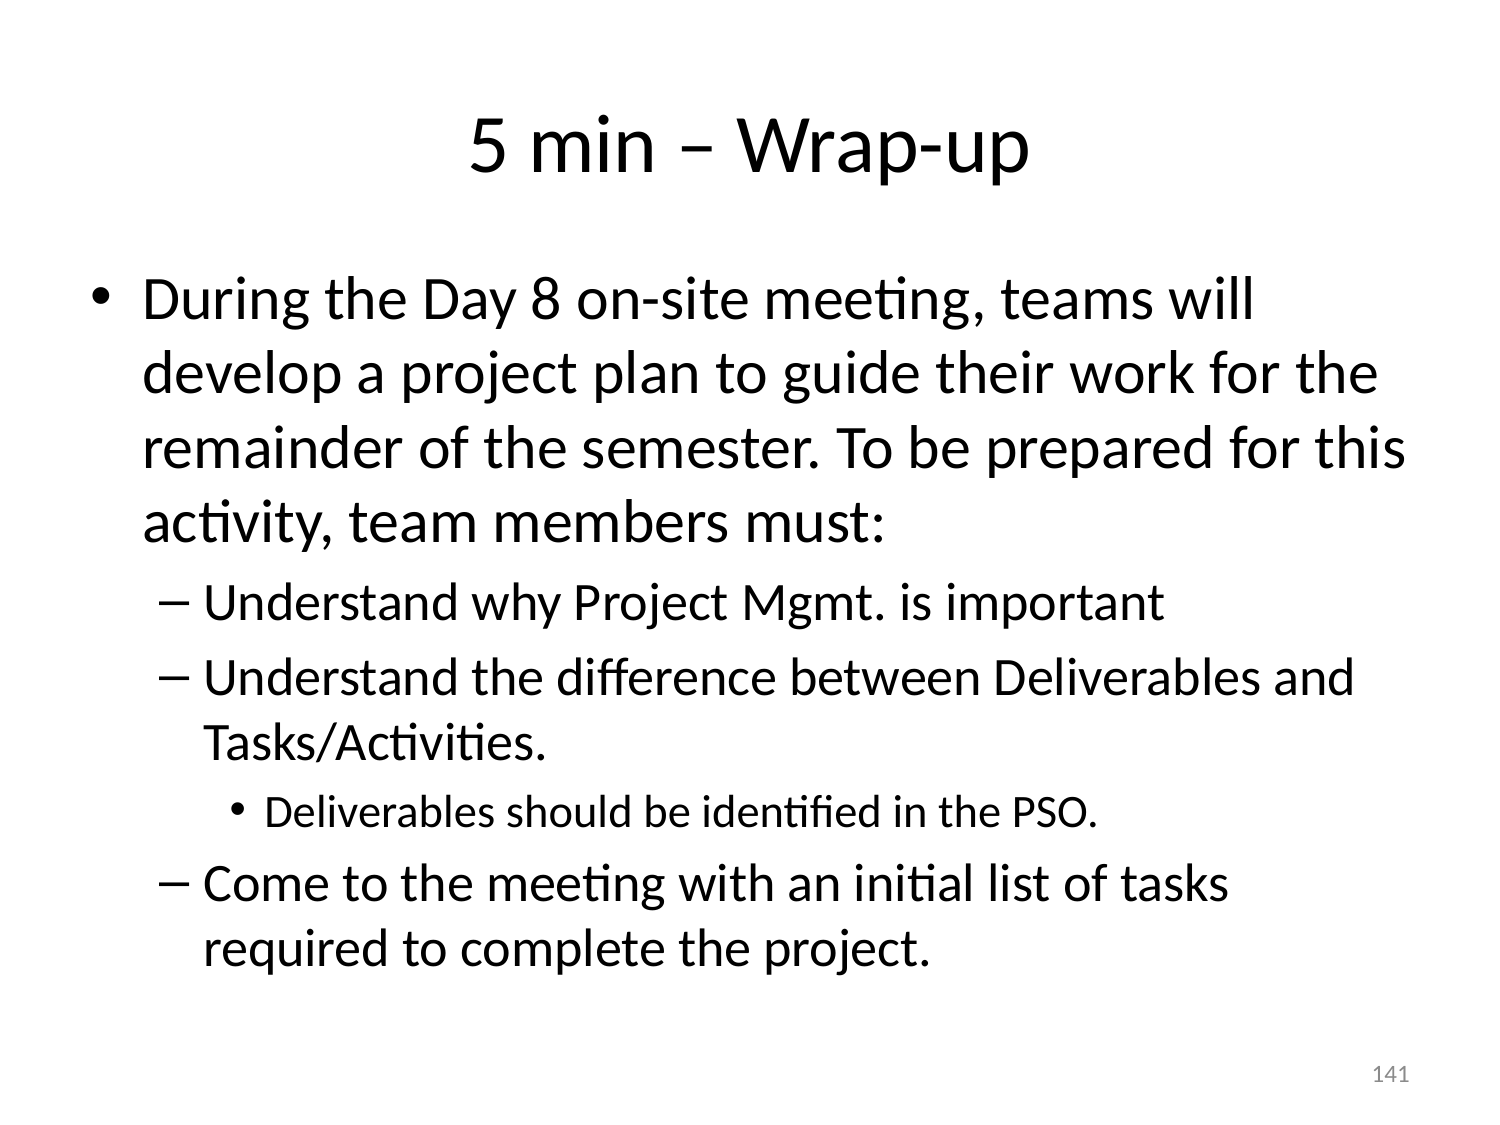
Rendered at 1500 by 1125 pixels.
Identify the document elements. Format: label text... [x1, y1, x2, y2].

slide_number 141 [1074, 1042, 1425, 1103]
title 5 min – Wrap-up [75, 45, 1425, 233]
list During the Day 8 on-site meeting, teams will develop a project plan to guide their work for the remainder of the semester. To be prepared for this activity, team members must: Understand why Project Mgmt. is important Understand the difference between Deliverables and Tasks/Activities. Deliverables should be identified in the PSO. Come to the meeting with an initial list of tasks required to complete the project. [75, 249, 1425, 993]
